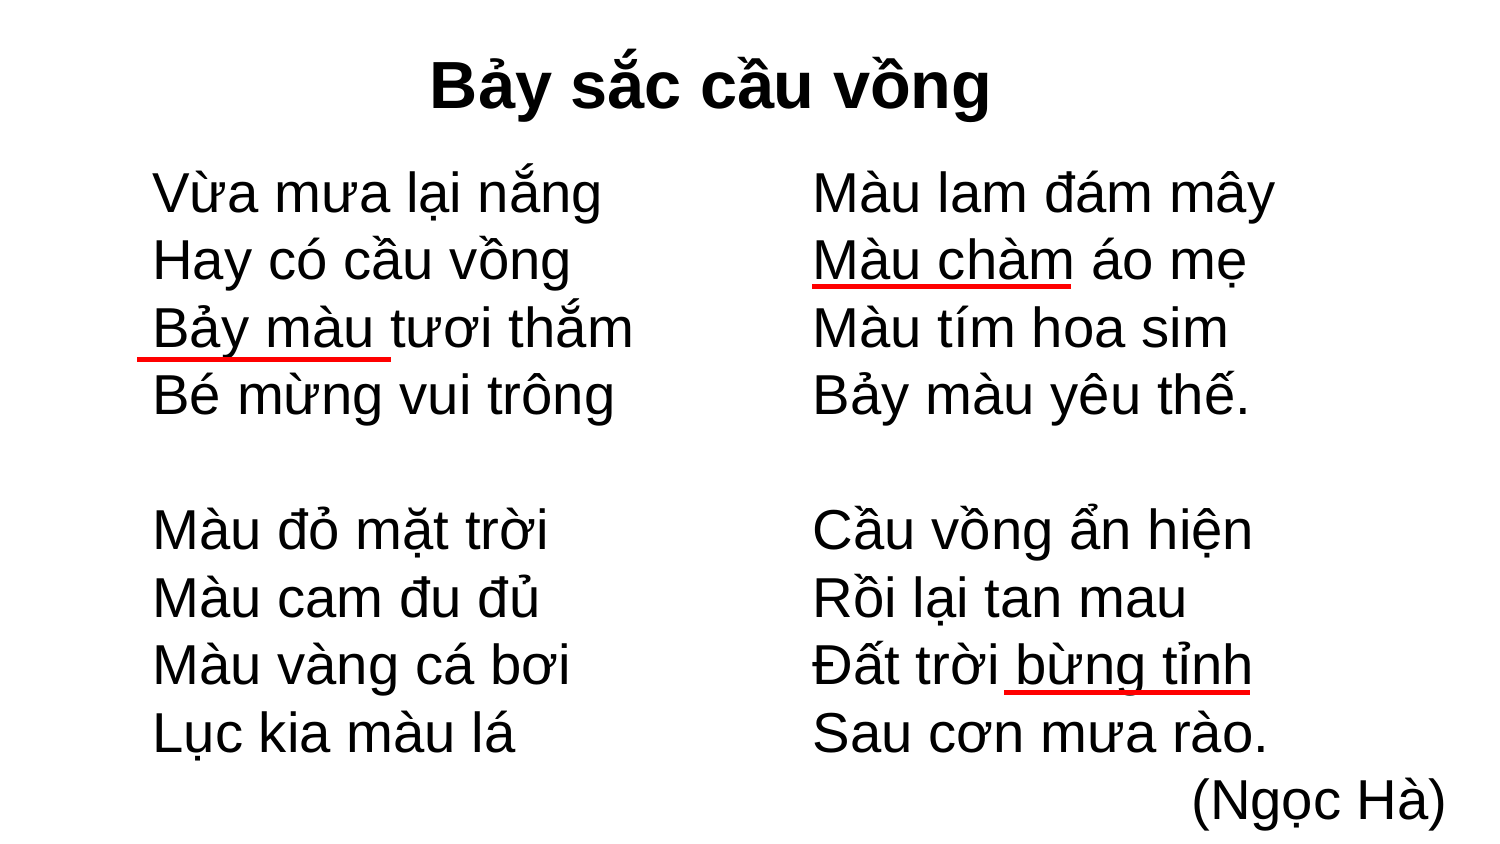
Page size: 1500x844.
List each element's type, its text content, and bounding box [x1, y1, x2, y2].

text_box Màu lam đám mây Màu chàm áo mẹ Màu tím hoa sim Bảy màu yêu thế. Cầu vồng ẩn hiện Rồi lại tan mau Đất trời bừng tỉnh Sau cơn mưa rào. (Ngọc Hà) [797, 148, 1463, 844]
text_box Bảy sắc cầu vồng [223, 34, 1200, 130]
text_box Vừa mưa lại nắng Hay có cầu vồng Bảy màu tươi thắm Bé mừng vui trông Màu đỏ mặt trời Màu cam đu đủ Màu vàng cá bơi Lục kia màu lá [137, 148, 750, 771]
